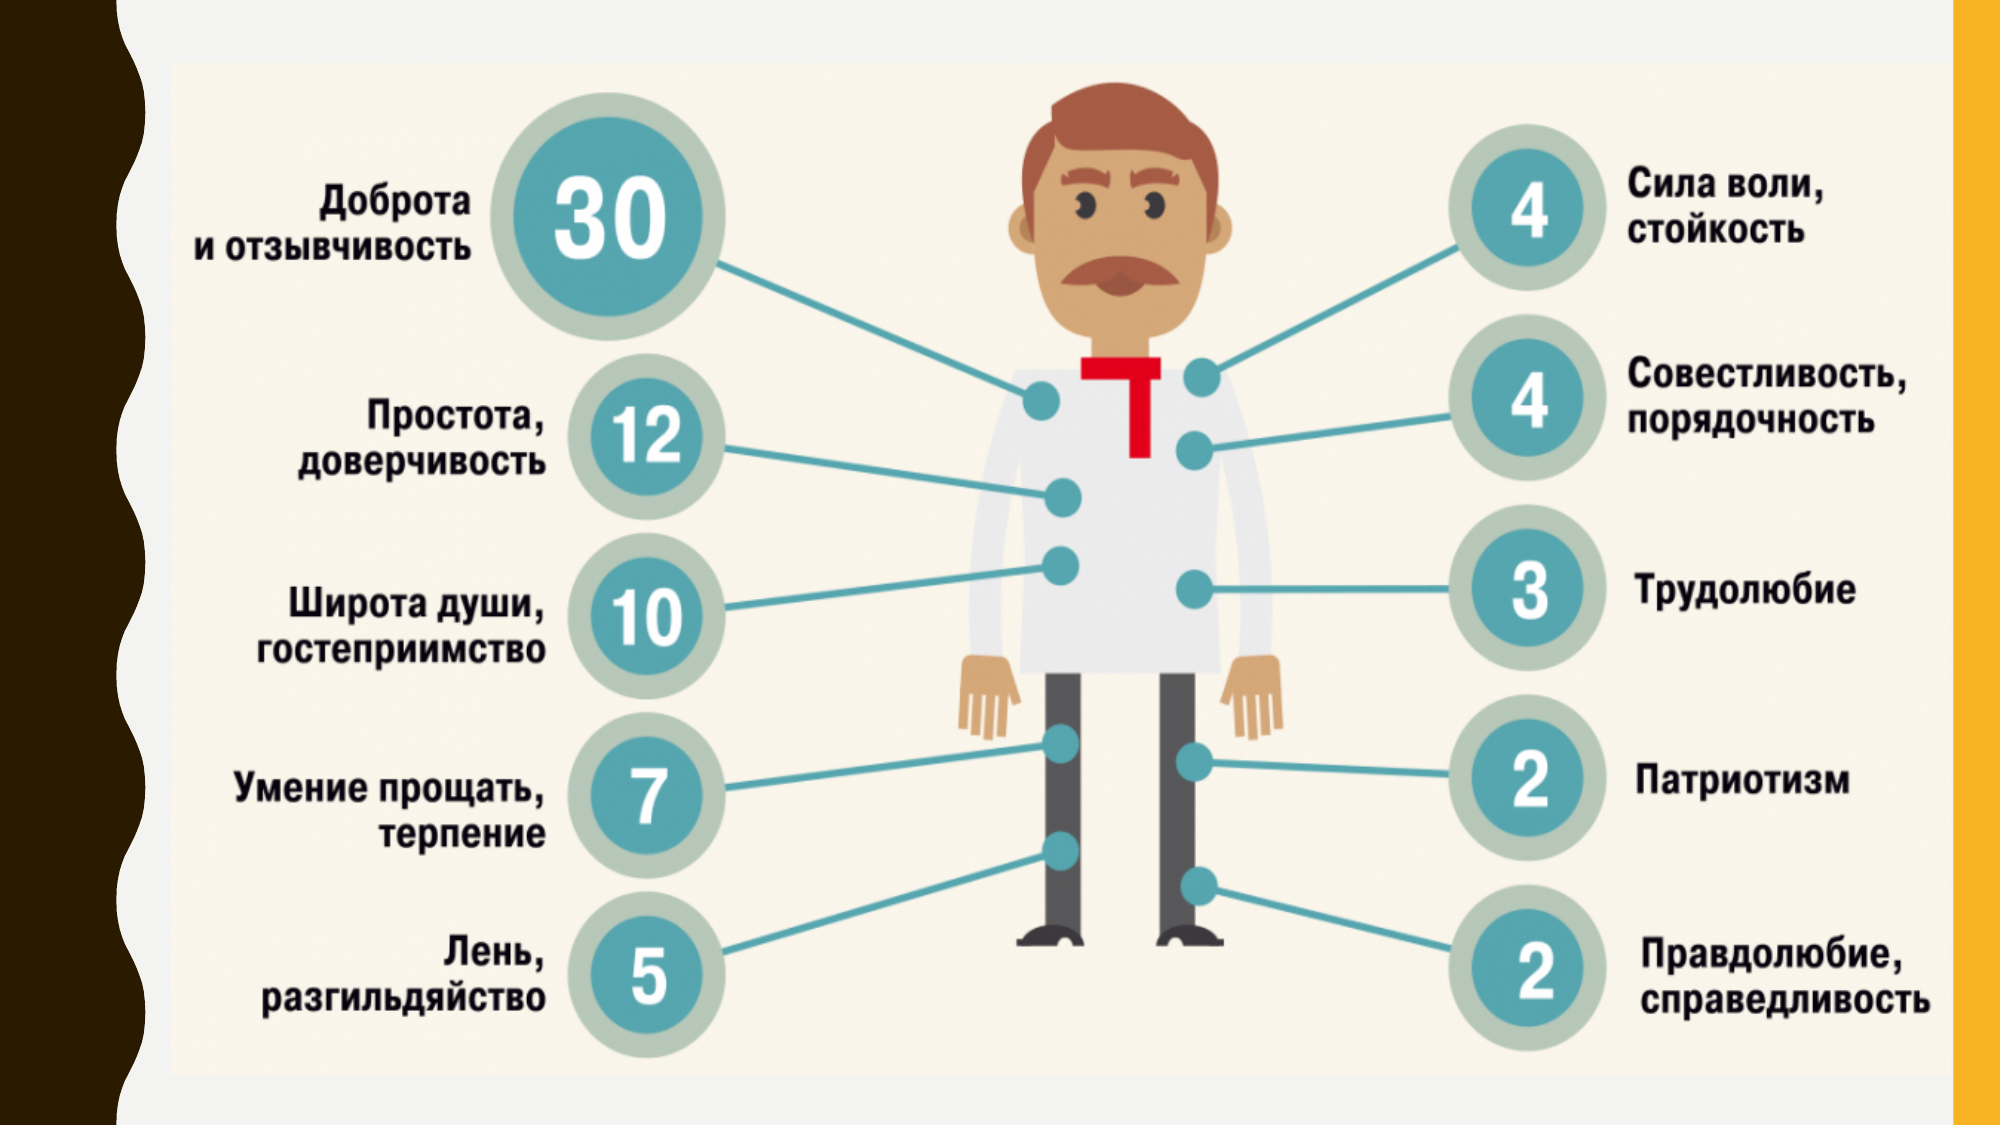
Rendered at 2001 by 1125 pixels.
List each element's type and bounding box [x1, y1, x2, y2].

picture [171, 63, 1951, 1075]
